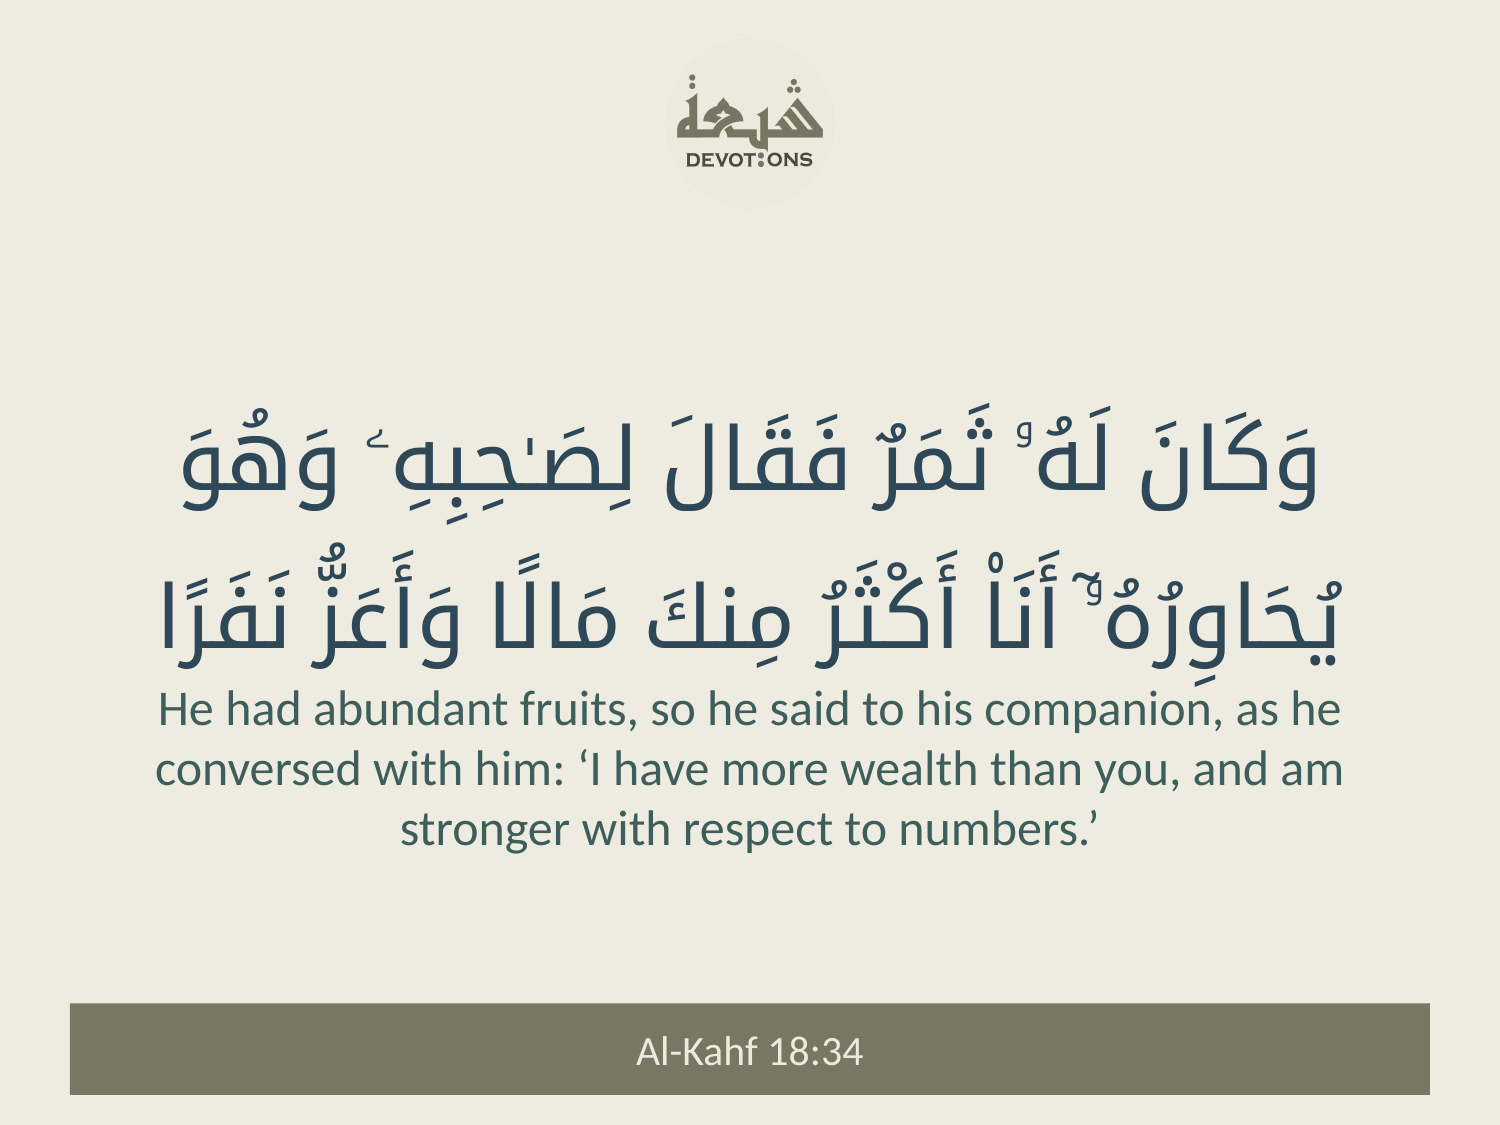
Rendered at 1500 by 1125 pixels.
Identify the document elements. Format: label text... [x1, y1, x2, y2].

picture [656, 29, 844, 203]
list وَكَانَ لَهُۥ ثَمَرٌ فَقَالَ لِصَـٰحِبِهِۦ وَهُوَ يُحَاوِرُهُۥٓ أَنَا۠ أَكْثَرُ مِنكَ مَالًا وَأَعَزُّ نَفَرًا He had abundant fruits, so he said to his companion, as he conversed with him: ‘I have more wealth than you, and am stronger with respect to numbers.’ [69, 203, 1430, 1003]
list Al-Kahf 18:34 [69, 1003, 1430, 1095]
